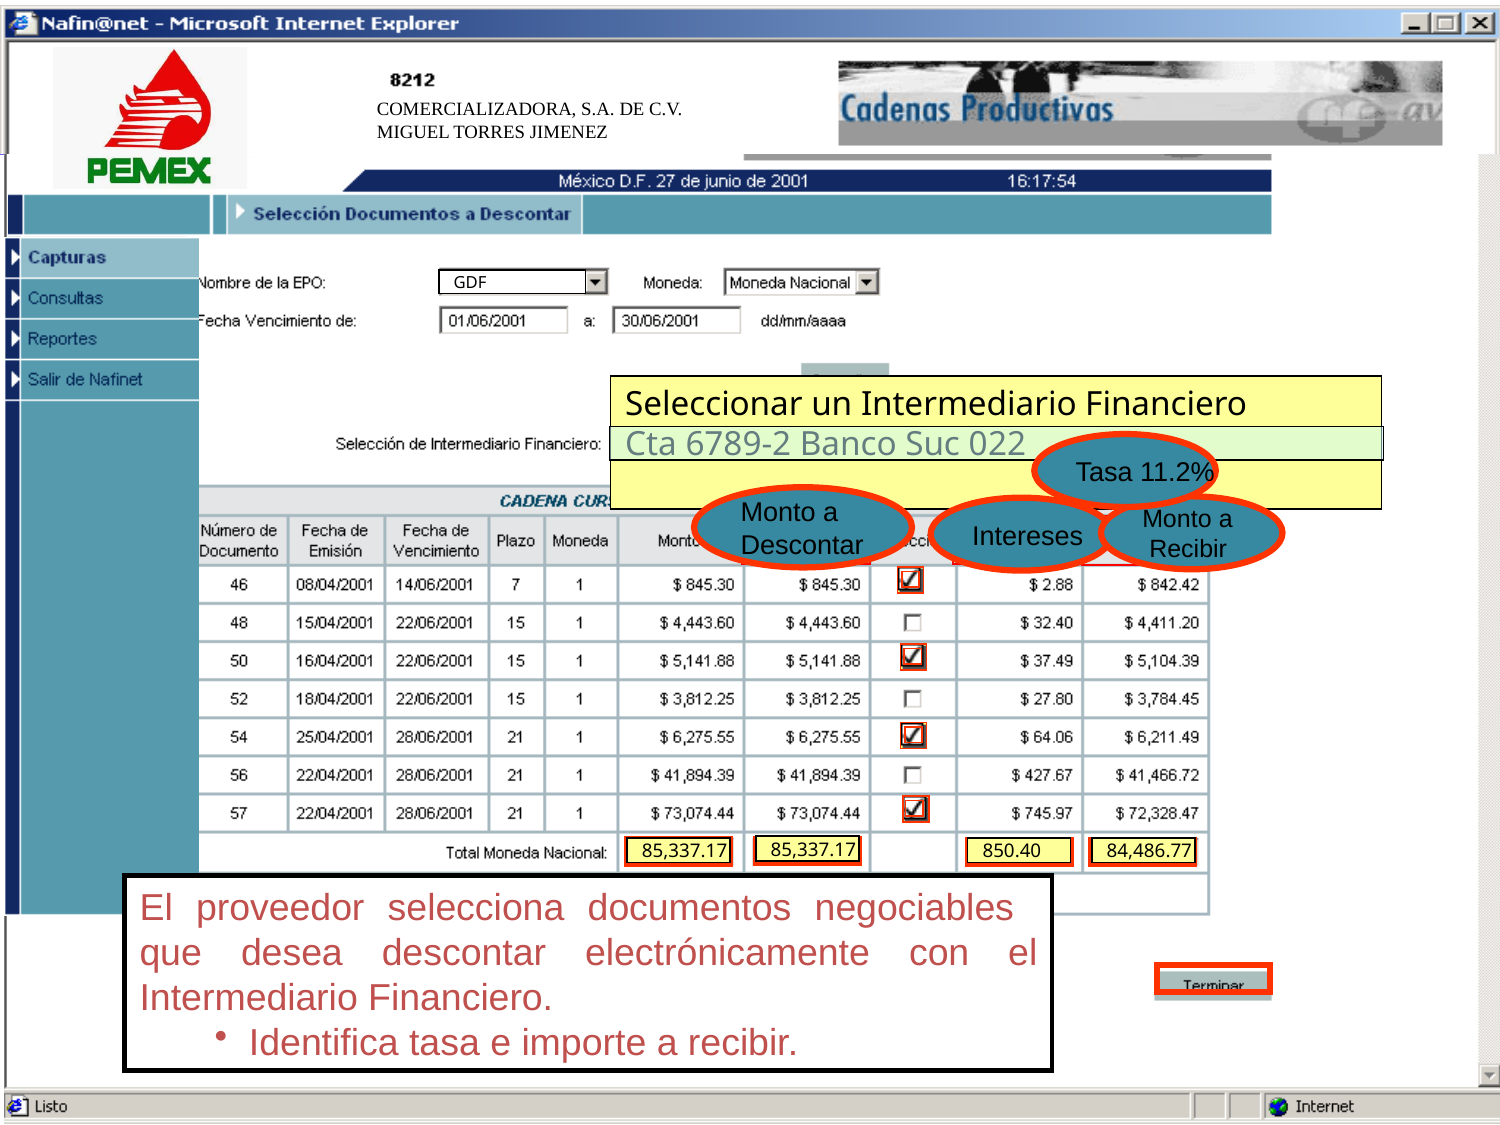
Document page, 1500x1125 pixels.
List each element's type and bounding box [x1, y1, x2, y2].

picture [897, 567, 923, 593]
text_box [4, 163, 1500, 1125]
picture [901, 644, 927, 670]
picture [0, 5, 1500, 190]
picture [901, 723, 927, 749]
text_box [626, 835, 1196, 863]
text_box [609, 375, 1384, 510]
picture [903, 796, 929, 822]
